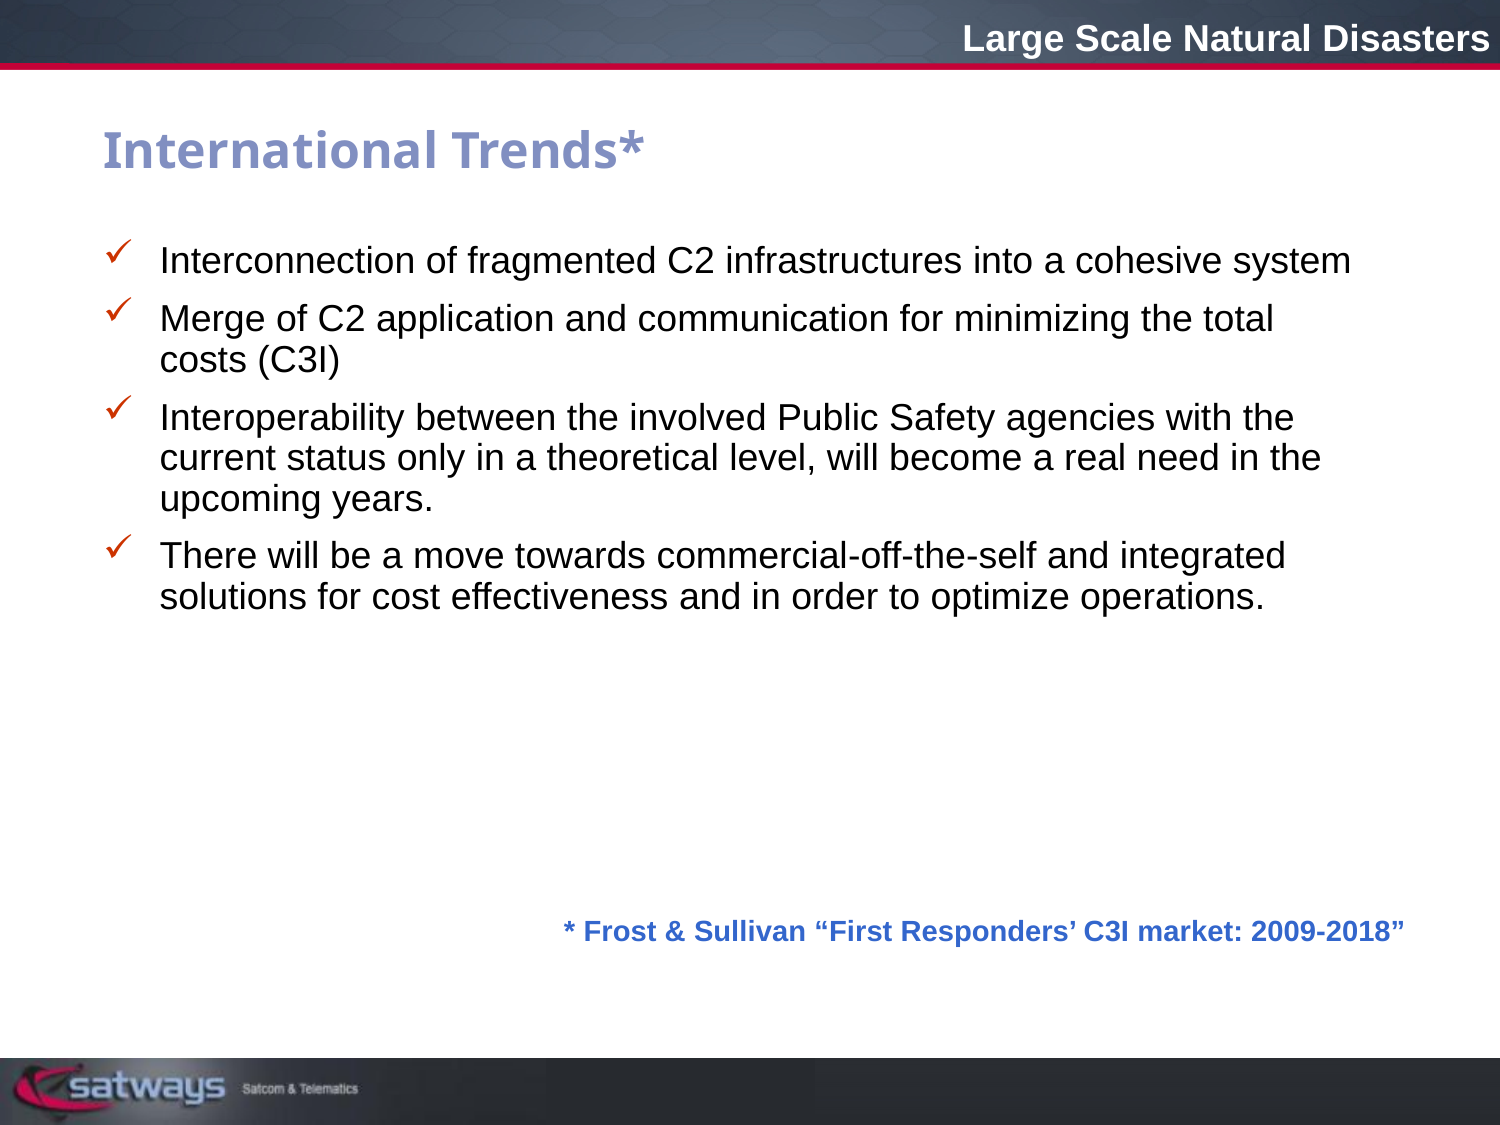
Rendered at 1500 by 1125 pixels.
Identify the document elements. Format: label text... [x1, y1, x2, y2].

text_box * Frost & Sullivan “First Responders’ C3I market: 2009-2018” [549, 905, 1459, 955]
picture [0, 1058, 1500, 1125]
text_box International Trends* Interconnection of fragmented C2 infrastructures into a cohesive system Merge of C2 application and communication for minimizing the total costs (C3Ι) Interoperability between the involved Public Safety agencies with the current status only in a theoretical level, will become a real need in the upcoming years. There will be a move towards commercial-off-the-self and integrated solutions for cost effectiveness and in order to optimize operations. [88, 122, 1376, 755]
picture [0, 0, 1500, 67]
